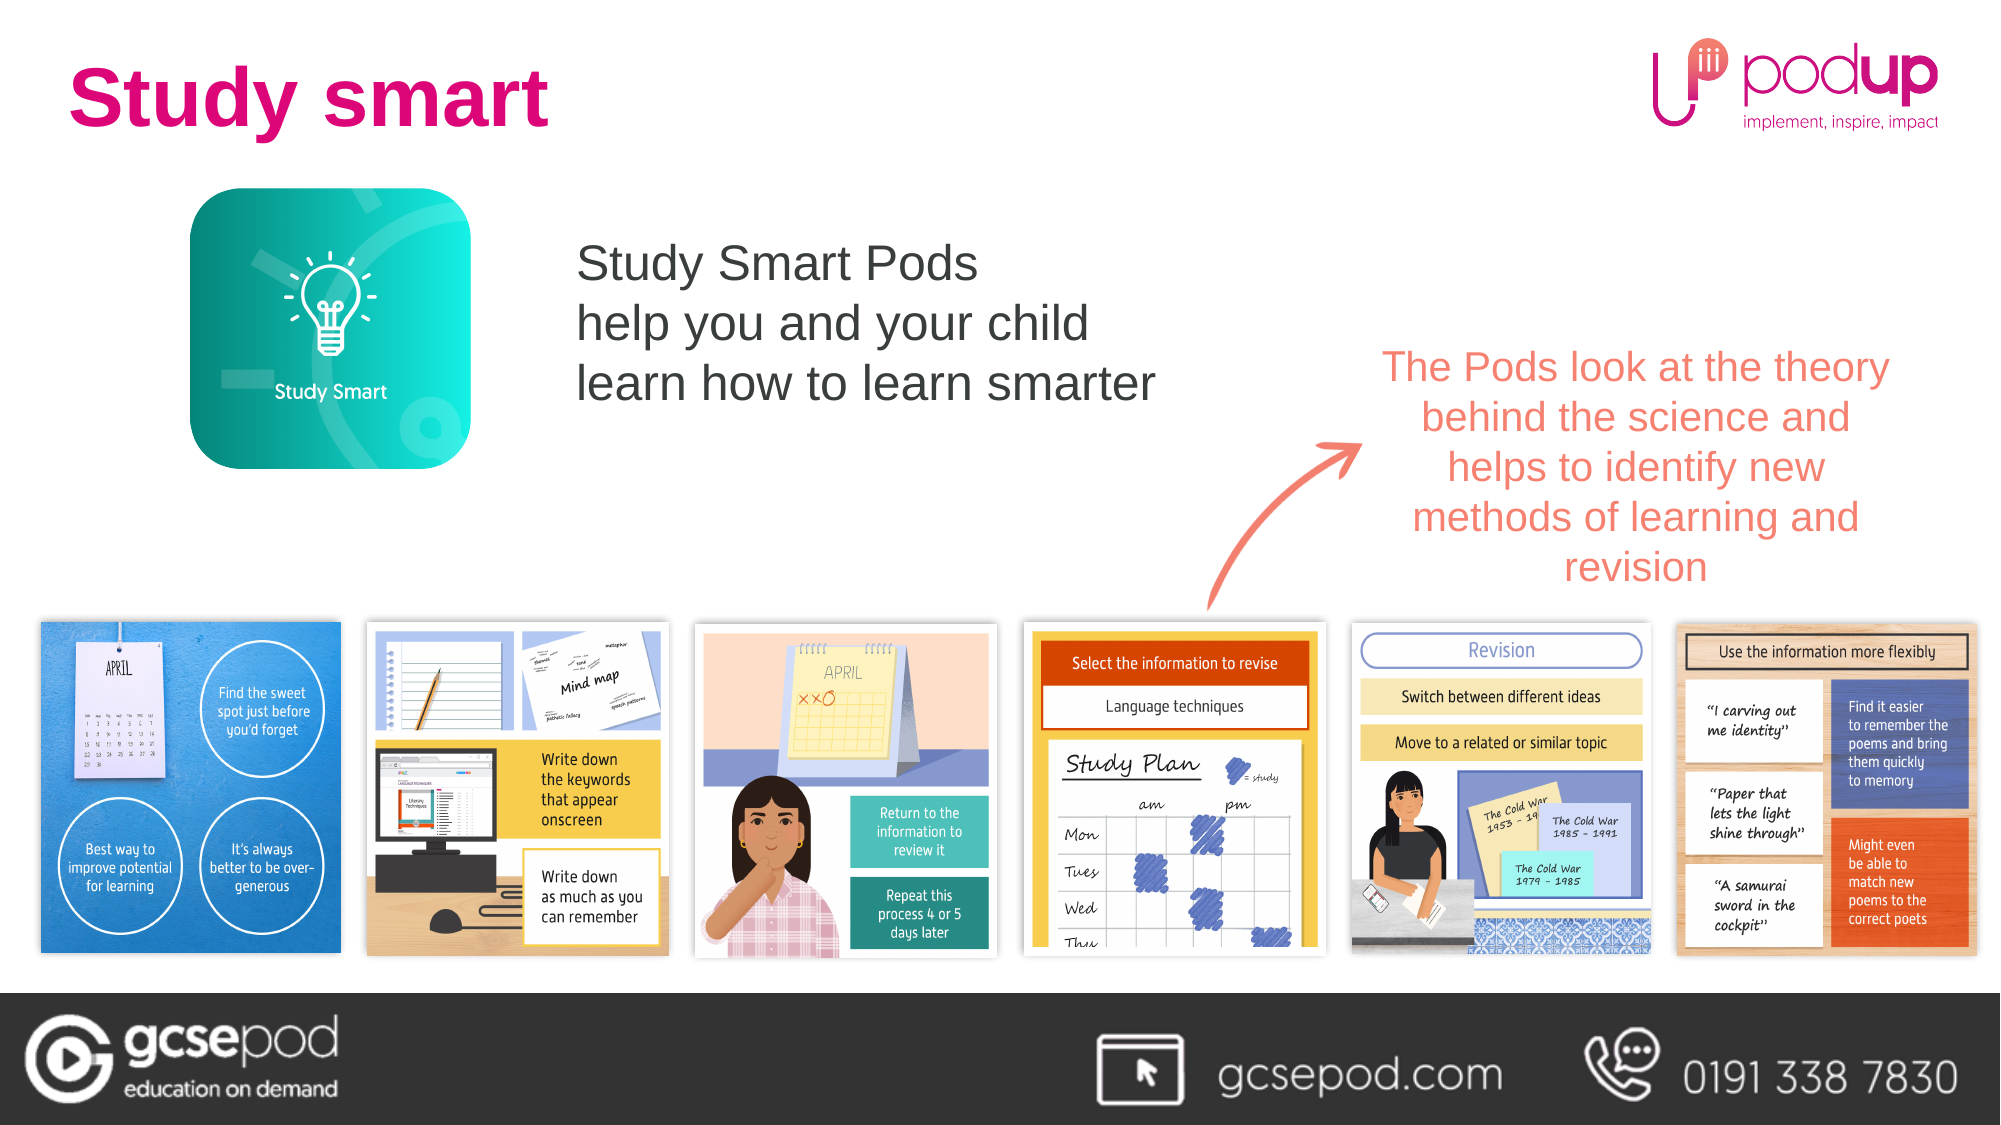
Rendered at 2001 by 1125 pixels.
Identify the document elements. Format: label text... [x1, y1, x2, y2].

text_box Study smart [0, 35, 1093, 151]
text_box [41, 622, 1977, 958]
text_box Study Smart Pods help you and your child learn how to learn smarter [561, 223, 1201, 419]
picture [190, 188, 471, 469]
picture [1760, 38, 1938, 131]
picture [1201, 520, 1250, 622]
picture [0, 993, 2000, 1125]
text_box Teacher Introduction [424, 22, 1760, 187]
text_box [1250, 332, 1921, 636]
